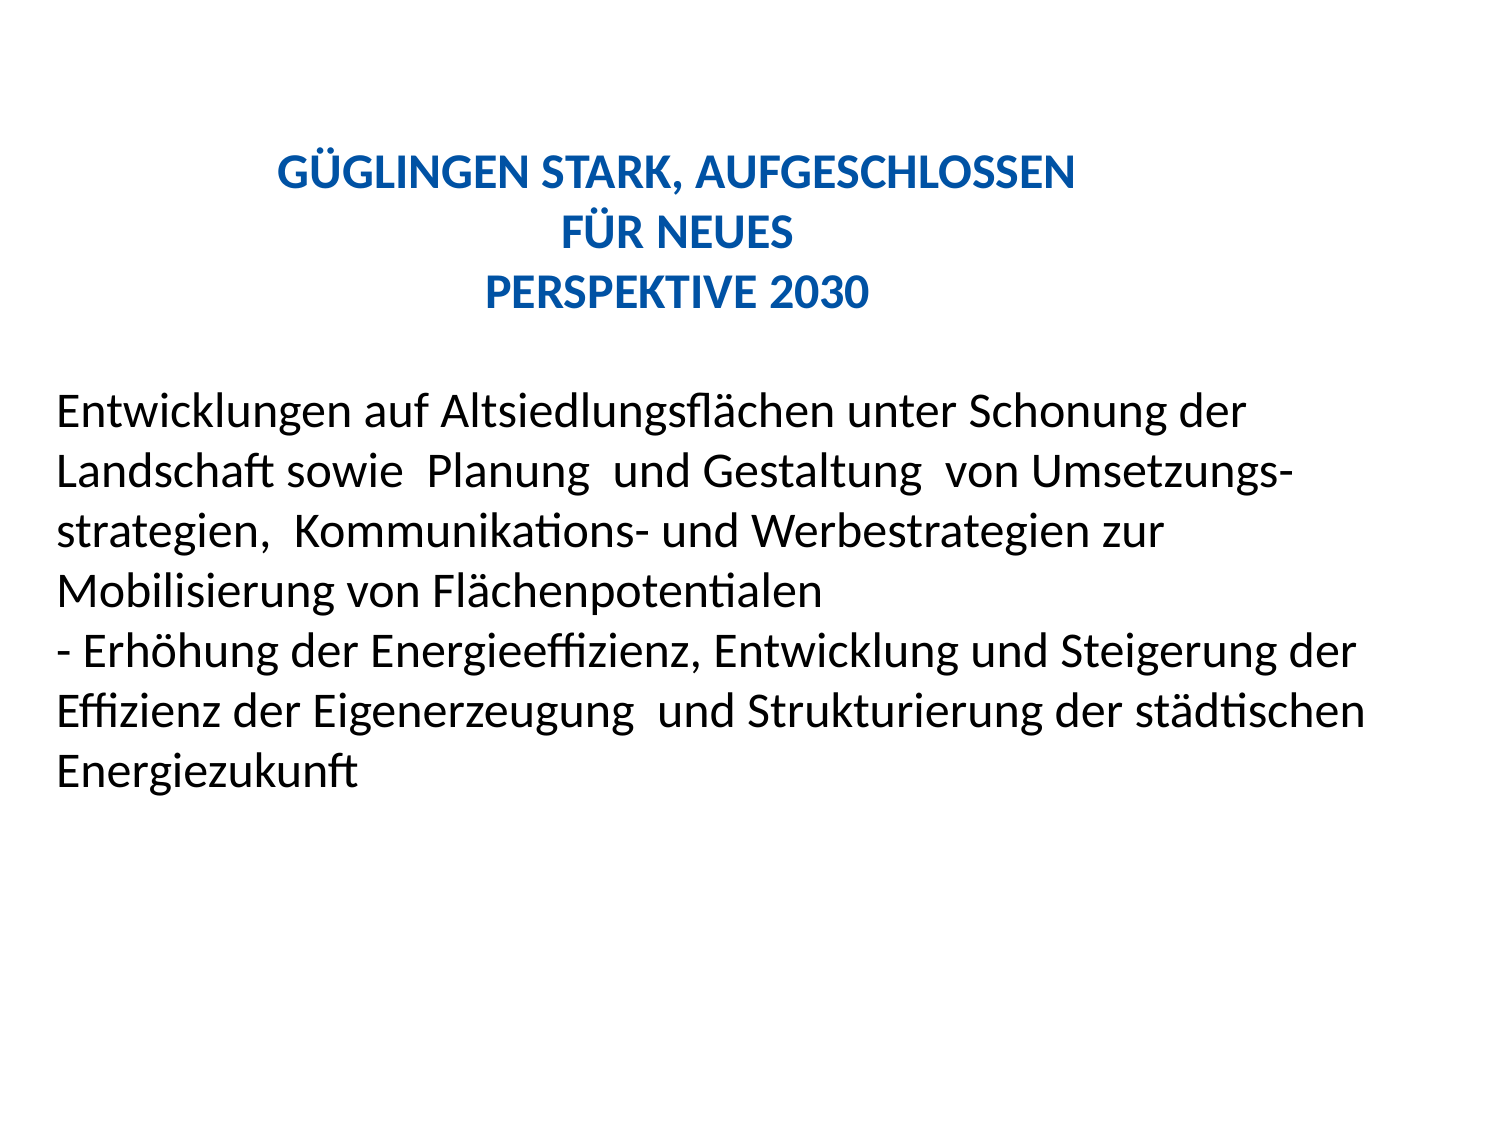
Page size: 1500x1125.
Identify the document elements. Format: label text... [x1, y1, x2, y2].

text_box Güglingen stark, aufgeschlossen für Neues Perspektive 2030 [230, 131, 1125, 326]
text_box Entwicklungen auf Altsiedlungsflächen unter Schonung der Landschaft sowie Planung und Gestaltung von Umsetzungs-strategien, Kommunikations- und Werbestrategien zur Mobilisierung von Flächenpotentialen - Erhöhung der Energieeffizienz, Entwicklung und Steigerung der Effizienz der Eigenerzeugung und Strukturierung der städtischen Energiezukunft [41, 369, 1424, 865]
